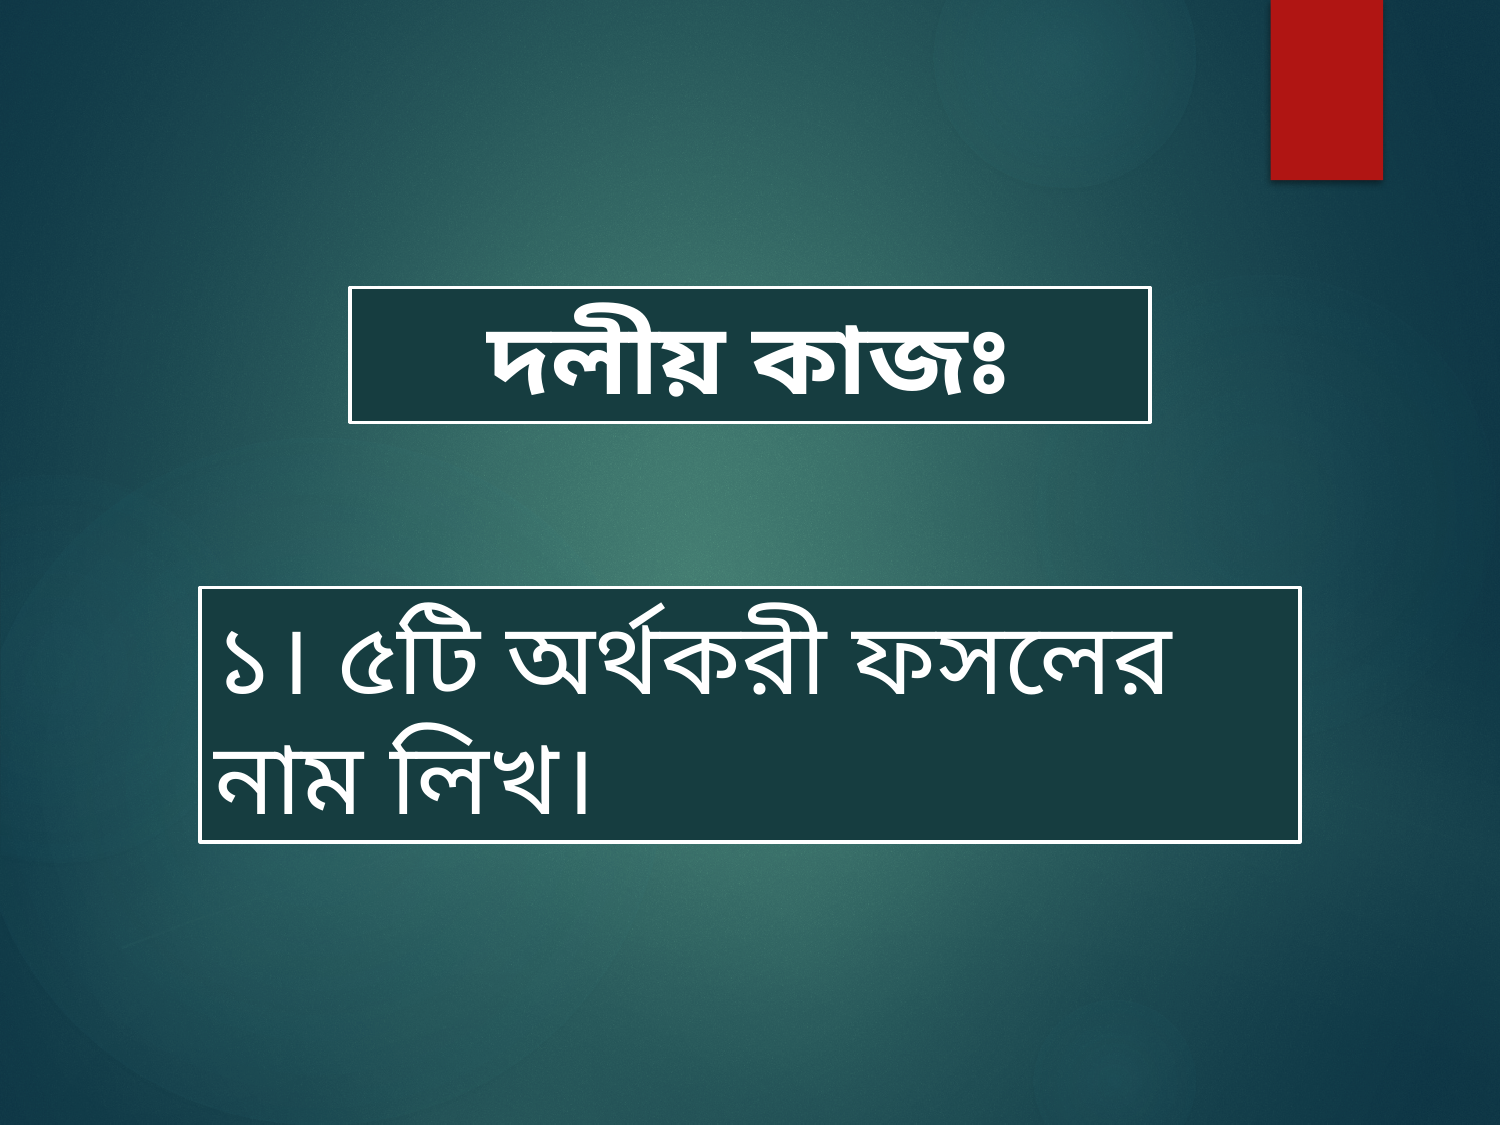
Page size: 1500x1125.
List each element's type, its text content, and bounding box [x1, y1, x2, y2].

text_box ১। ৫টি অর্থকরী ফসলের নাম লিখ। [200, 587, 1300, 843]
text_box দলীয় কাজঃ [350, 287, 1150, 423]
